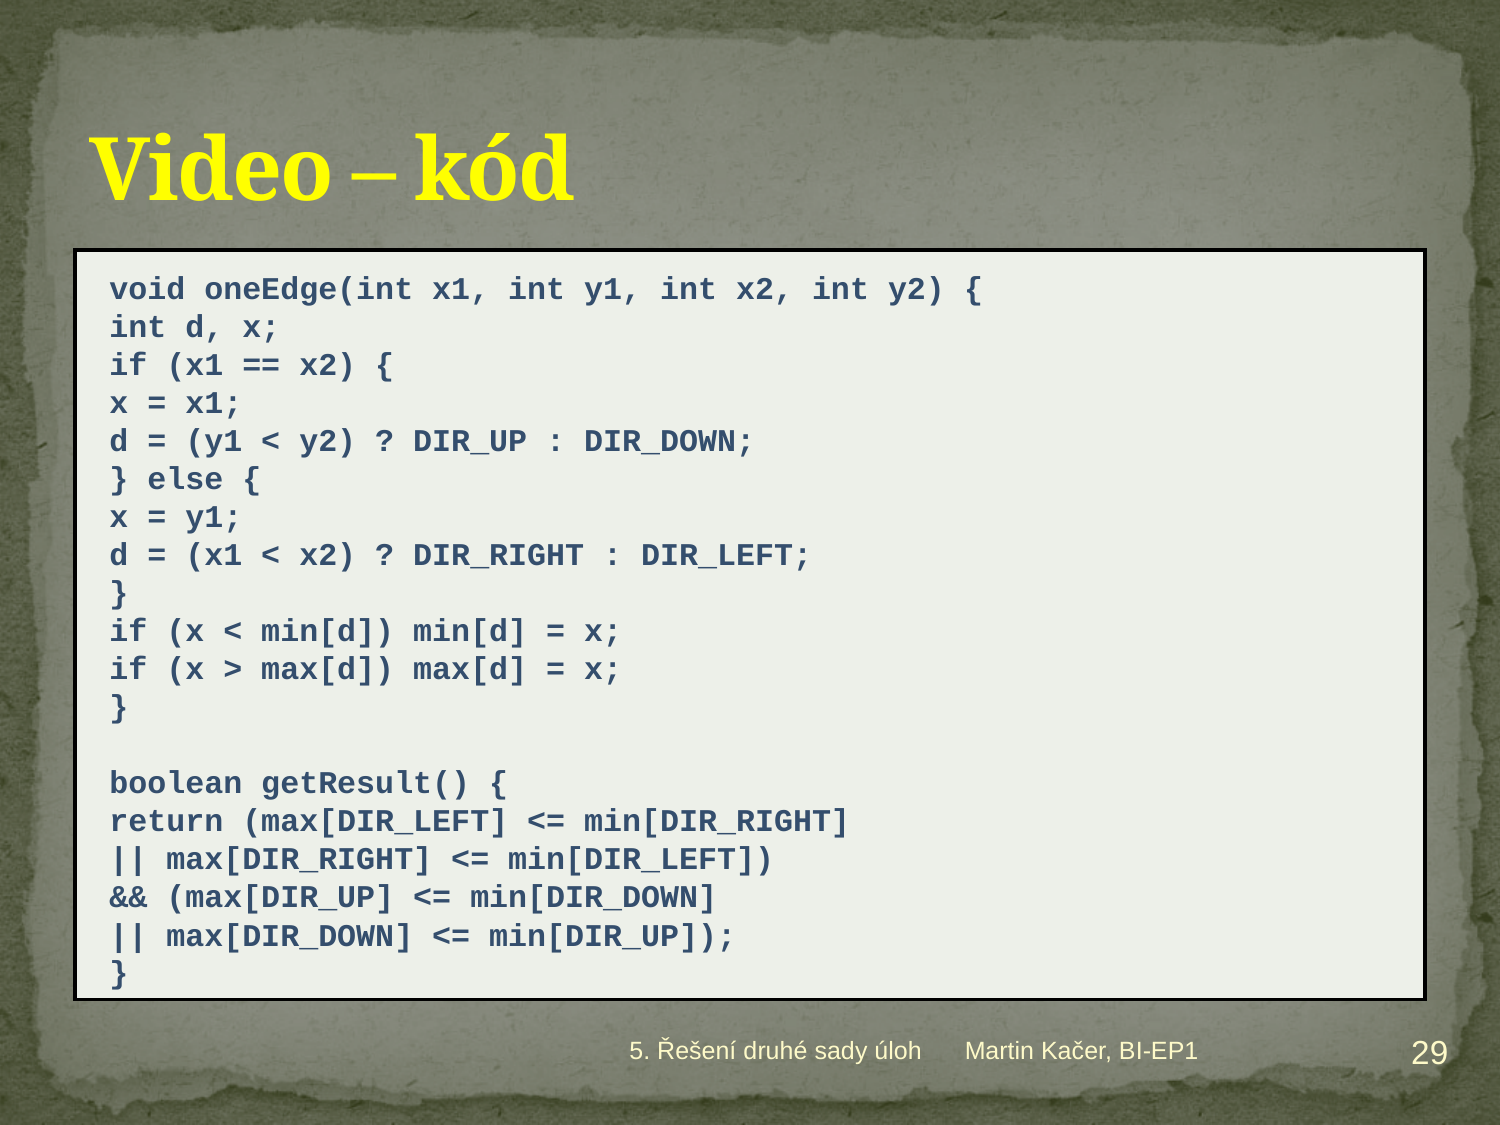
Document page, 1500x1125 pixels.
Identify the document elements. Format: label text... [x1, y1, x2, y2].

footer 5. Řešení druhé sady úloh [350, 1017, 938, 1081]
slide_number 29 [1379, 1014, 1480, 1089]
slide_number Martin Kačer, BI-EP1 [950, 1017, 1375, 1081]
title Video – kód [74, 24, 1425, 225]
list void oneEdge(int x1, int y1, int x2, int y2) { int d, x; if (x1 == x2) { x = x1; d = (y1 < y2) ? DIR_UP : DIR_DOWN; } else { x = y1; d = (x1 < x2) ? DIR_RIGHT : DIR_LEFT; } if (x < min[d]) min[d] = x; if (x > max[d]) max[d] = x; } boolean getResult() { return (max[DIR_LEFT] <= min[DIR_RIGHT] || max[DIR_RIGHT] <= min[DIR_LEFT]) && (max[DIR_UP] <= min[DIR_DOWN] || max[DIR_DOWN] <= min[DIR_UP]); } [73, 248, 1427, 1001]
